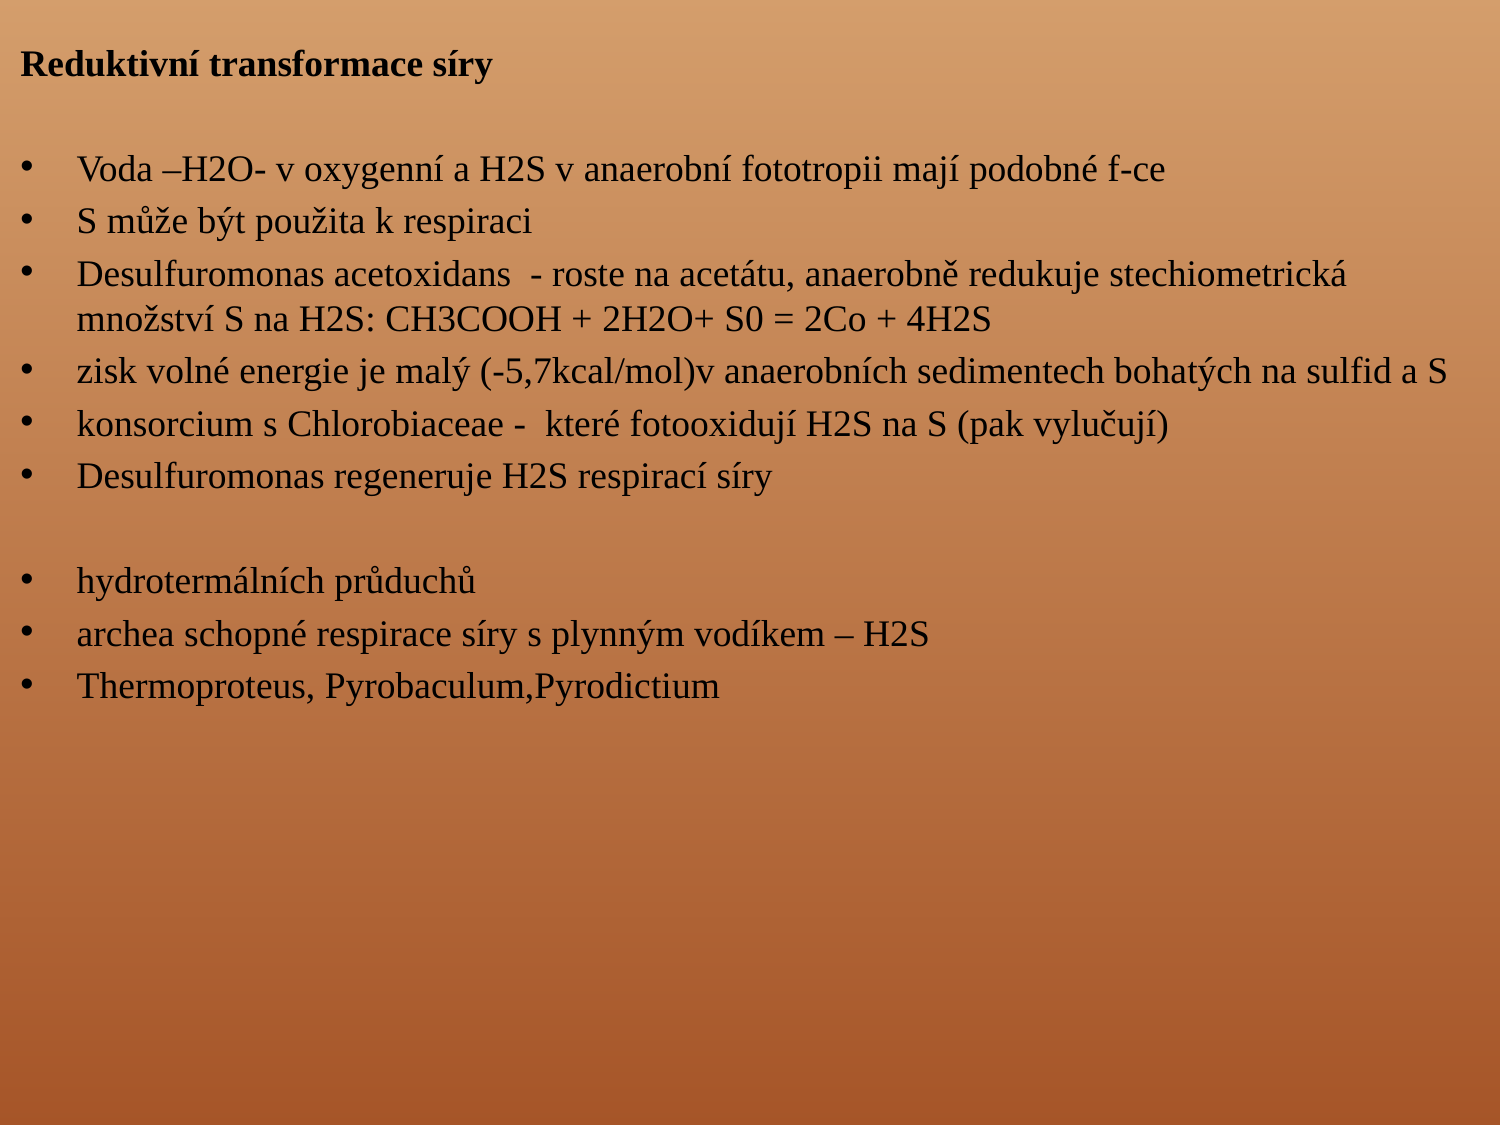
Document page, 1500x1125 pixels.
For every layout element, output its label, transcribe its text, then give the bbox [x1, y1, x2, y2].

list Reduktivní transformace síry Voda –H2O- v oxygenní a H2S v anaerobní fototropii mají podobné f-ce S může být použita k respiraci Desulfuromonas acetoxidans - roste na acetátu, anaerobně redukuje stechiometrická množství S na H2S: CH3COOH + 2H2O+ S0 = 2Co + 4H2S zisk volné energie je malý (-5,7kcal/mol)v anaerobních sedimentech bohatých na sulfid a S konsorcium s Chlorobiaceae - které fotooxidují H2S na S (pak vylučují) Desulfuromonas regeneruje H2S respirací síry hydrotermálních průduchů archea schopné respirace síry s plynným vodíkem – H2S Thermoproteus, Pyrobaculum,Pyrodictium [5, 30, 1483, 906]
